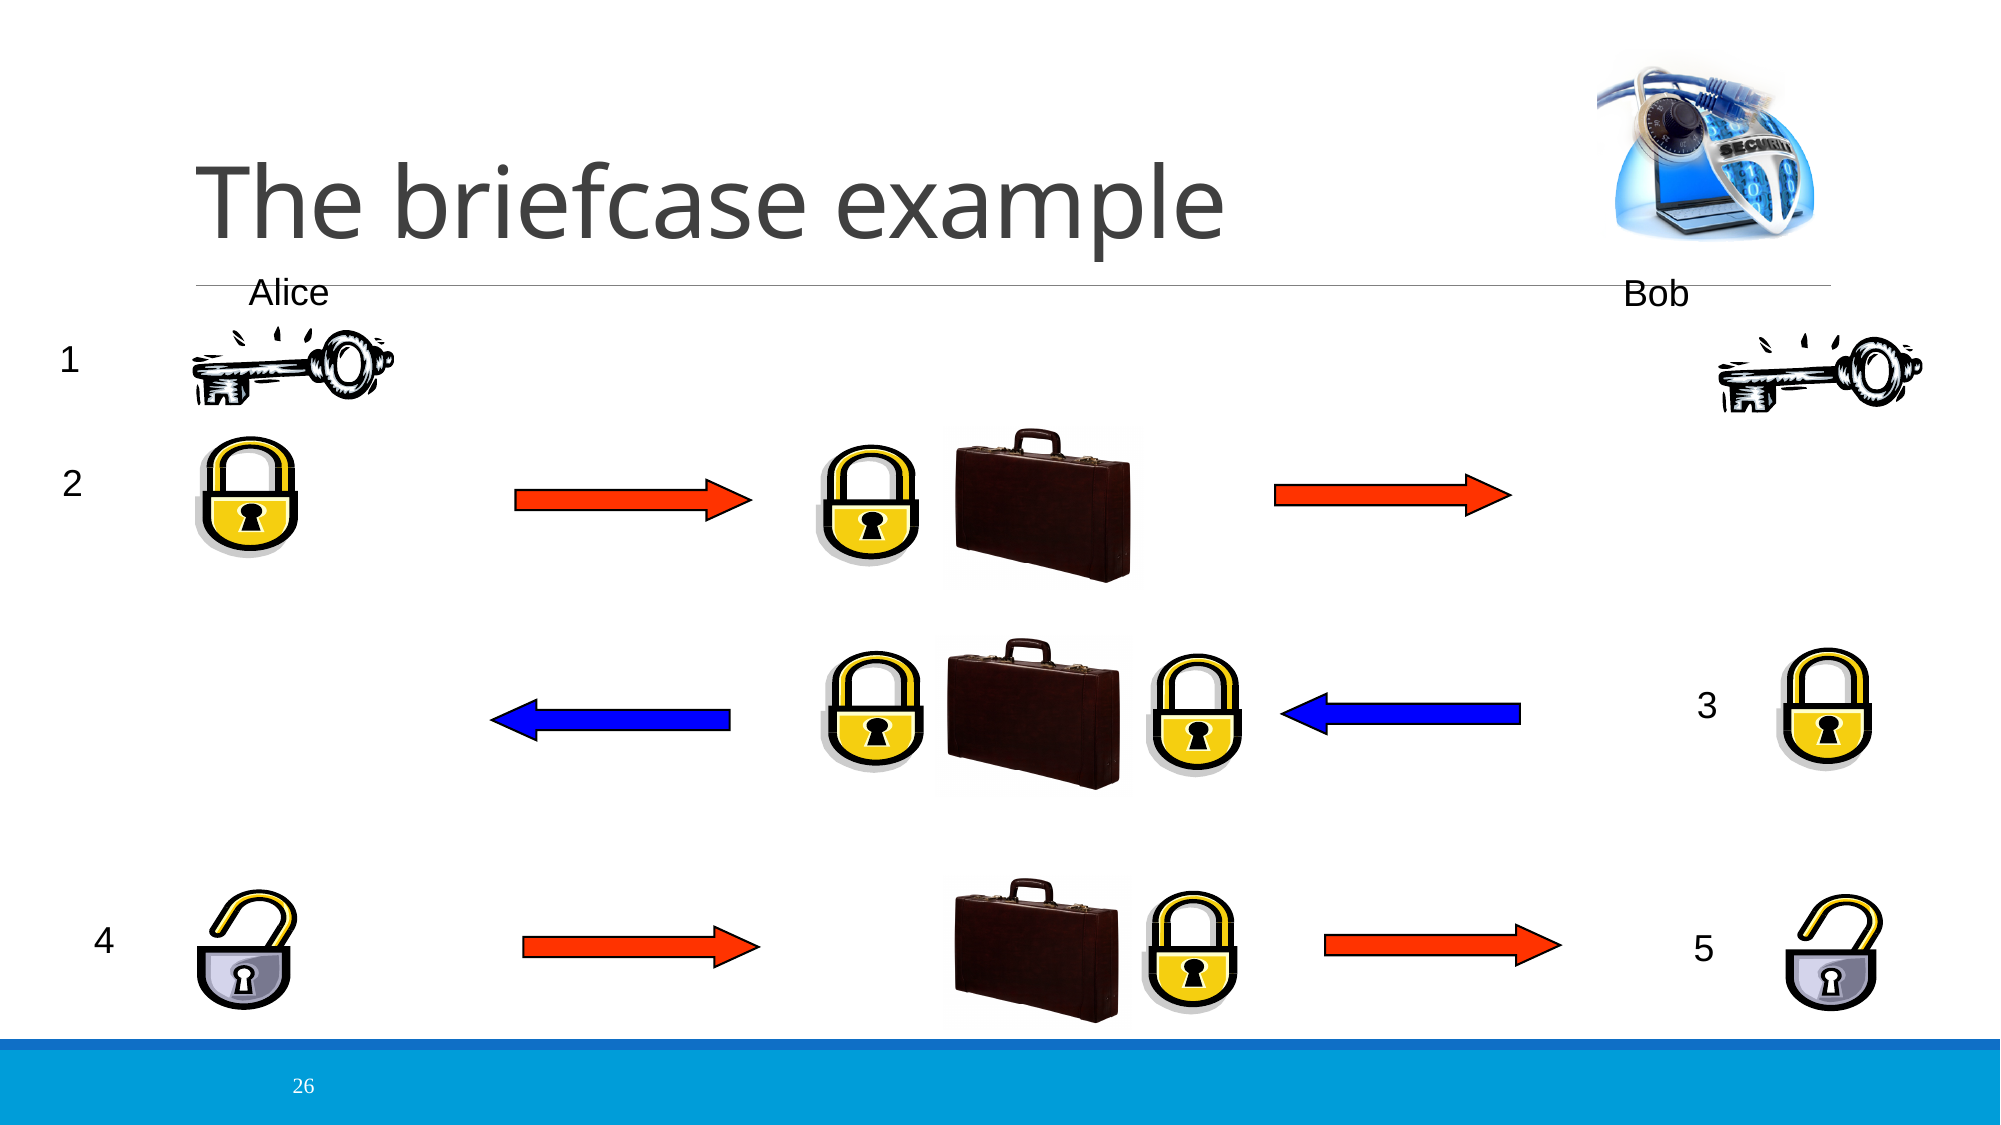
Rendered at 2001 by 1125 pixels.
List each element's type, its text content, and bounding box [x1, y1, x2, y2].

picture [196, 887, 299, 1012]
picture [1145, 652, 1244, 779]
text_box 3 [1682, 673, 1733, 734]
picture [815, 443, 921, 569]
picture [820, 650, 925, 775]
picture [1784, 892, 1884, 1013]
text_box [523, 926, 759, 968]
picture [191, 324, 395, 407]
picture [194, 435, 300, 560]
text_box 2 [47, 451, 98, 512]
picture [943, 425, 1145, 590]
slide_number 26 [196, 1055, 412, 1115]
text_box [1325, 924, 1561, 966]
picture [934, 634, 1134, 797]
text_box [1282, 693, 1520, 735]
text_box 5 [1678, 916, 1730, 977]
title The briefcase example [180, 28, 1830, 267]
text_box [491, 699, 730, 741]
picture [1717, 331, 1924, 415]
picture [942, 875, 1132, 1030]
text_box 1 [44, 327, 143, 387]
text_box Alice [233, 260, 345, 321]
picture [1775, 646, 1874, 773]
text_box 4 [79, 908, 130, 969]
text_box Bob [1608, 261, 1705, 322]
picture [1141, 890, 1239, 1017]
text_box [515, 479, 751, 521]
text_box [1275, 474, 1511, 516]
